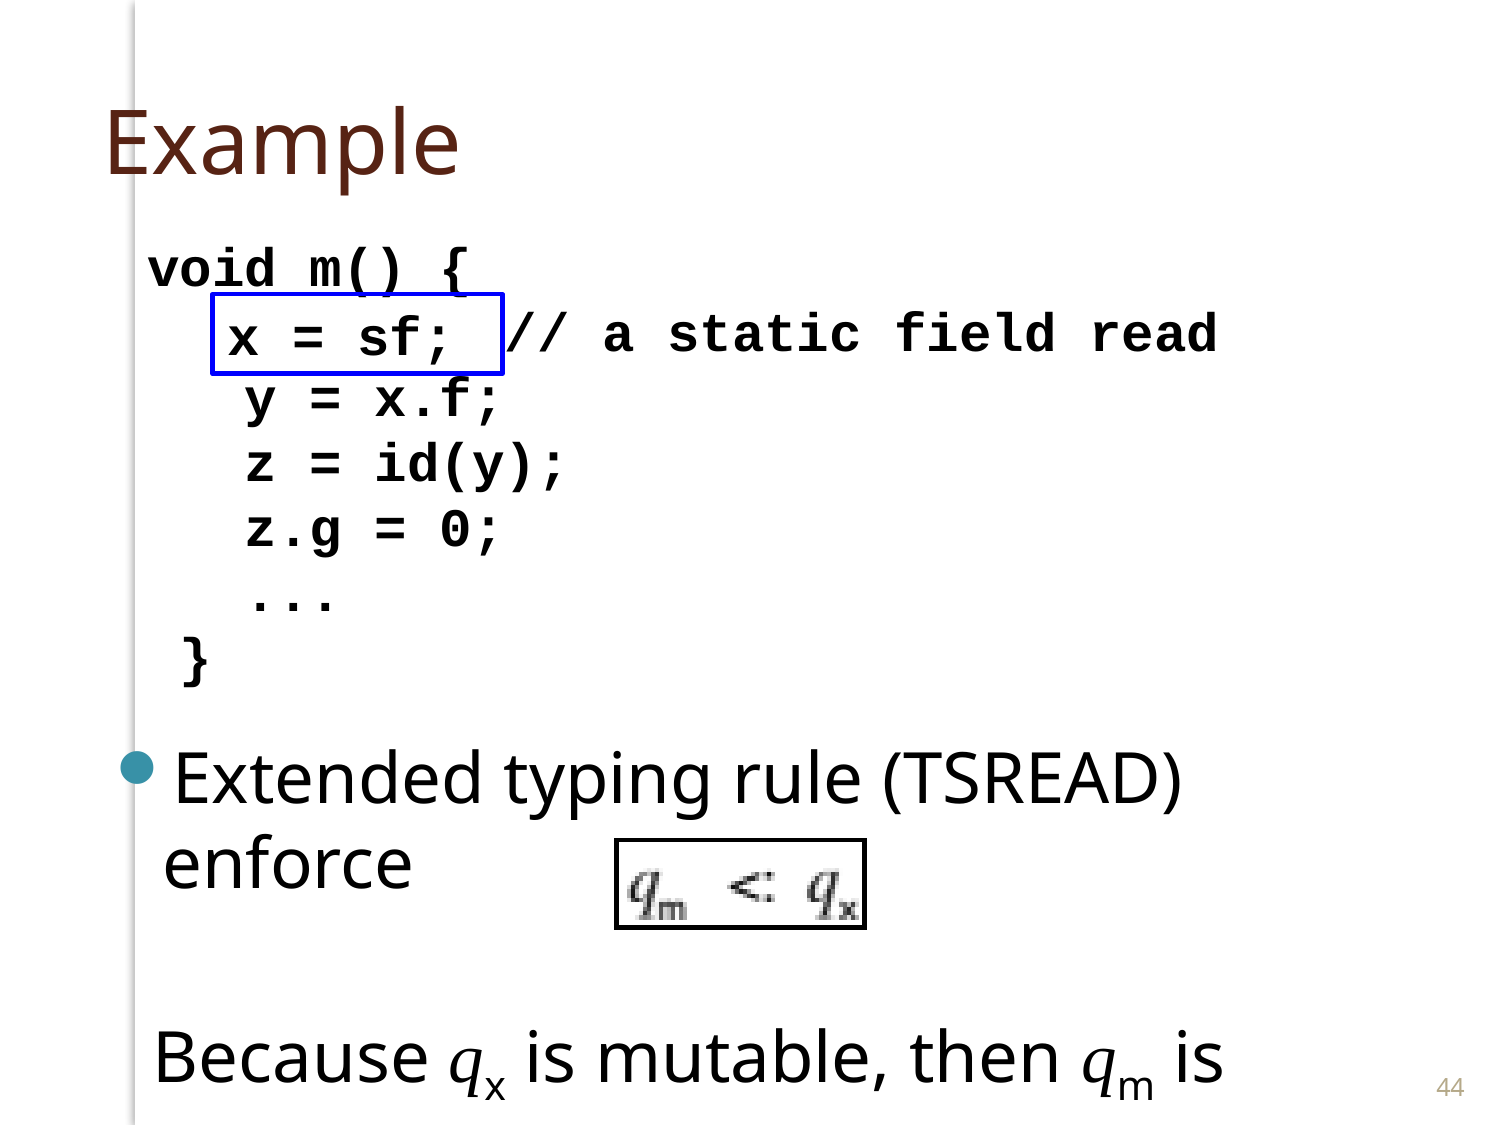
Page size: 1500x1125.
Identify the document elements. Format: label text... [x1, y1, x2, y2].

text_box void m() { // a static field read y = x.f; z = id(y); z.g = 0; ... } [99, 224, 1363, 695]
slide_number 44 [1413, 1034, 1488, 1113]
list Extended typing rule (TSREAD) enforce Because qx is mutable, then qm is mutable [87, 725, 1418, 1025]
title Example [87, 45, 1418, 233]
text_box x = sf; [212, 294, 503, 374]
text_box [618, 841, 863, 926]
